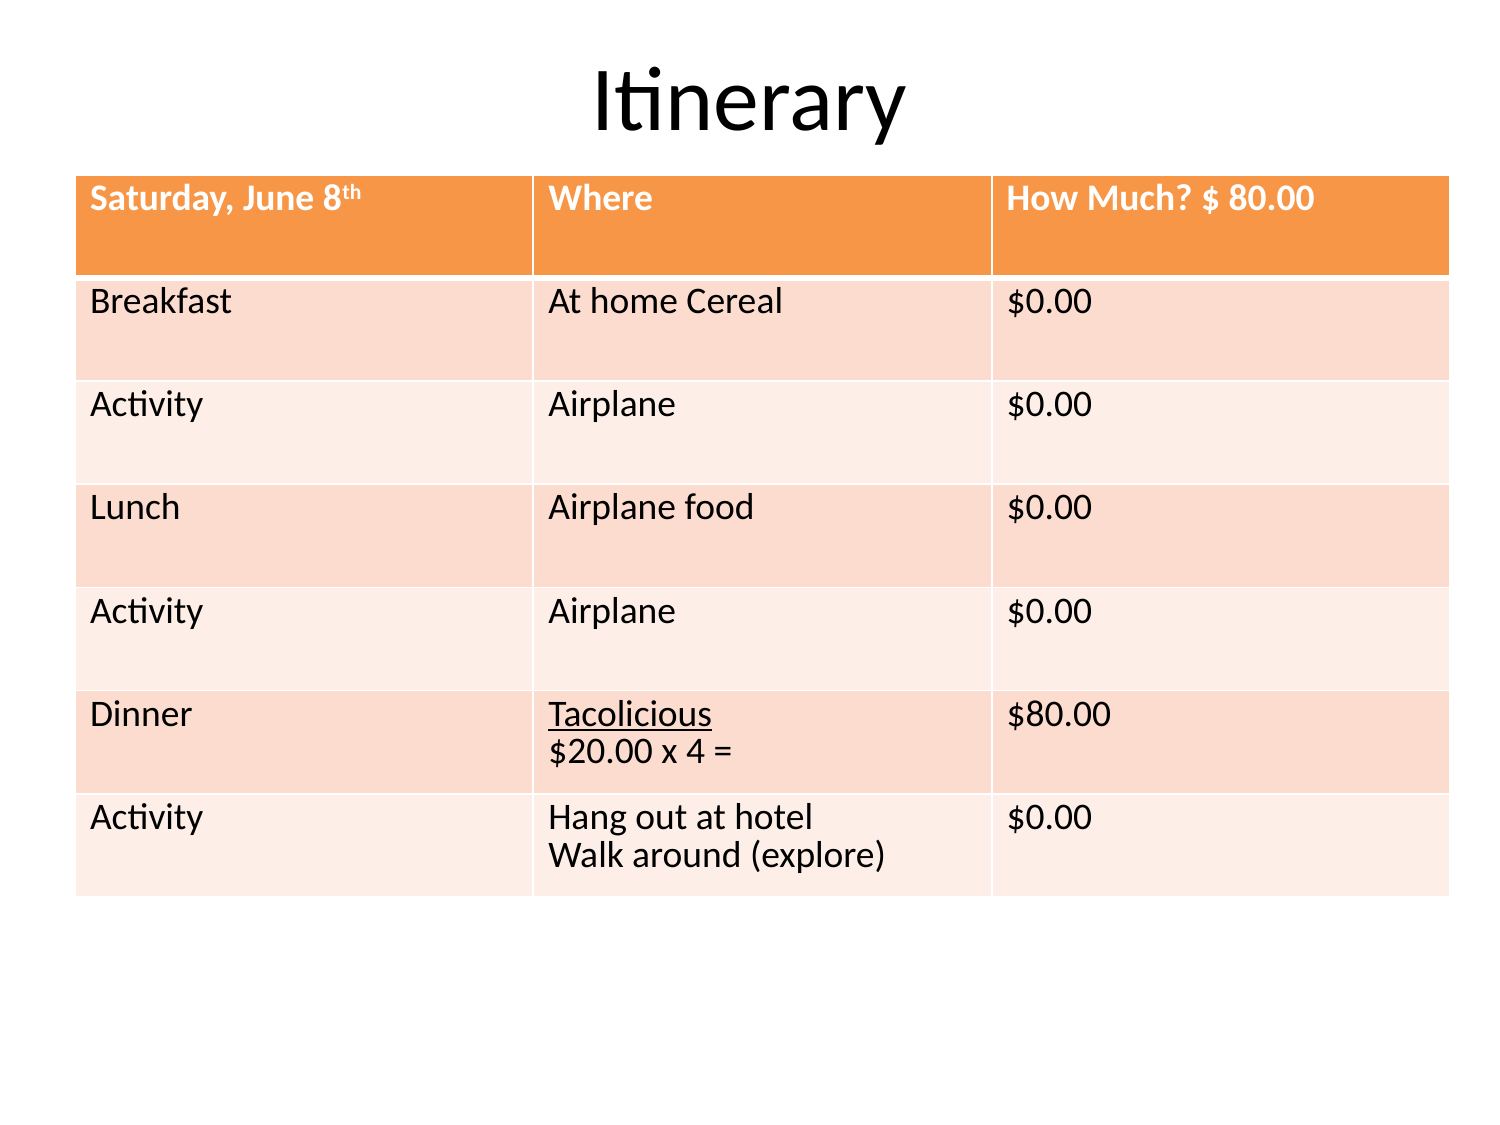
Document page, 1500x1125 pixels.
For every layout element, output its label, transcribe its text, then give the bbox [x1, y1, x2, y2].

table_cell $0.00 [993, 382, 1449, 483]
table_header Saturday, June 8th [76, 176, 532, 275]
table_cell Hang out at hotel Walk around (explore) [534, 795, 991, 896]
table_header Where [534, 176, 991, 275]
table_cell Airplane [534, 382, 991, 483]
title Itinerary [75, 0, 1425, 174]
table_cell Activity [76, 382, 532, 483]
table_cell Airplane food [534, 485, 991, 587]
table_cell $0.00 [993, 588, 1449, 690]
table_cell At home Cereal [534, 281, 991, 380]
table_cell Activity [76, 588, 532, 690]
table_cell $0.00 [993, 281, 1449, 380]
table_cell $80.00 [993, 691, 1449, 793]
table_cell Lunch [76, 485, 532, 587]
table_cell $0.00 [993, 795, 1449, 896]
table_cell Tacolicious $20.00 x 4 = [534, 691, 991, 793]
table_cell Airplane [534, 588, 991, 690]
table_cell Activity [76, 795, 532, 896]
table_header How Much? $ 80.00 [993, 176, 1449, 275]
table_cell $0.00 [993, 485, 1449, 587]
table_cell Breakfast [76, 281, 532, 380]
table_cell Dinner [76, 691, 532, 793]
